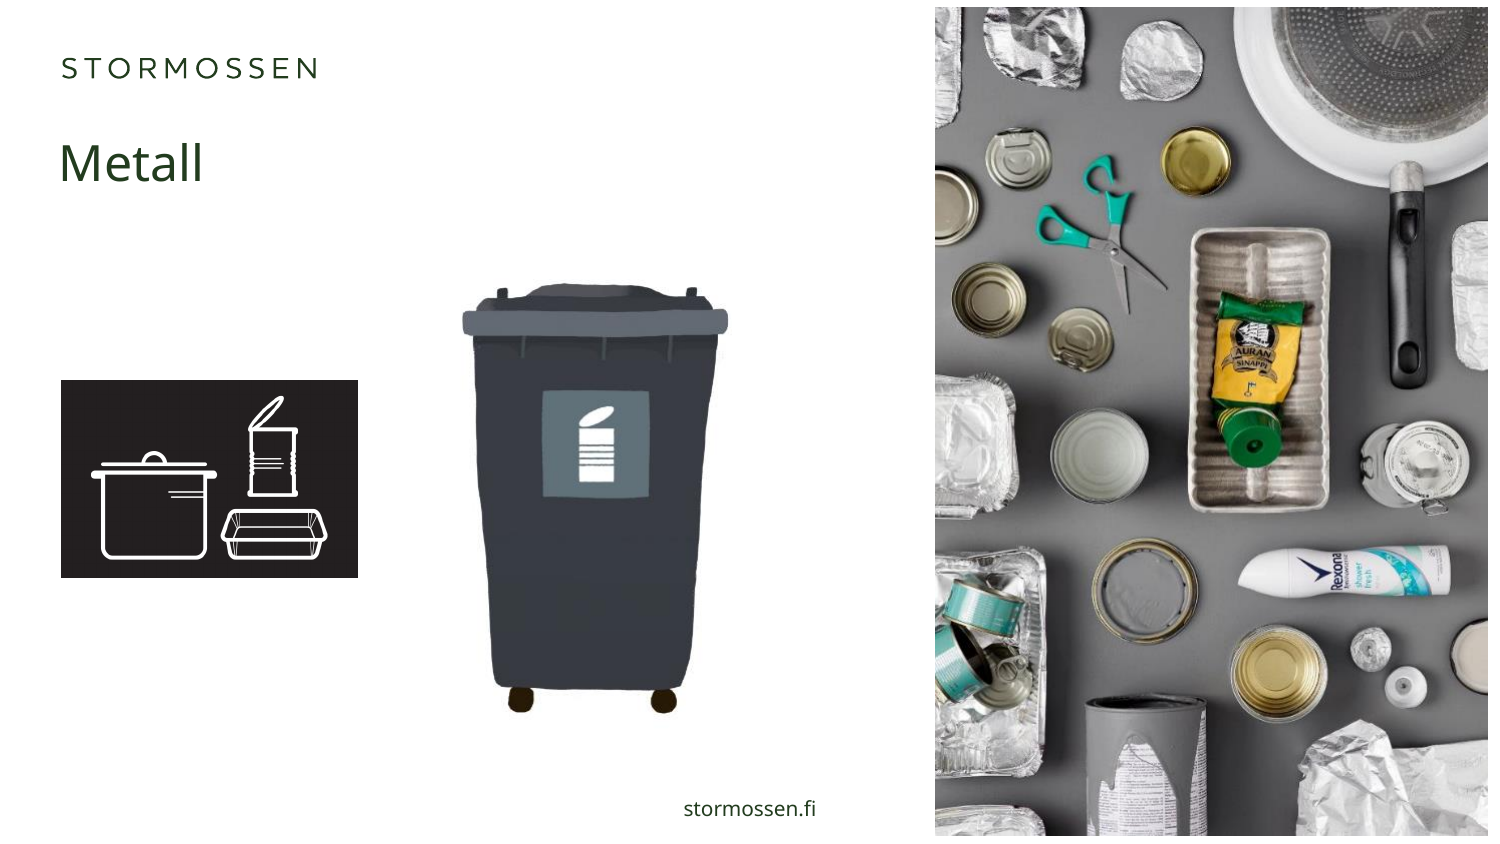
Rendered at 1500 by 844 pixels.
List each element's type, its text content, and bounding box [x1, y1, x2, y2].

picture [445, 247, 732, 730]
title Metall [43, 114, 935, 216]
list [61, 380, 359, 578]
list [935, 7, 1488, 836]
footer stormossen.fi [496, 788, 935, 834]
